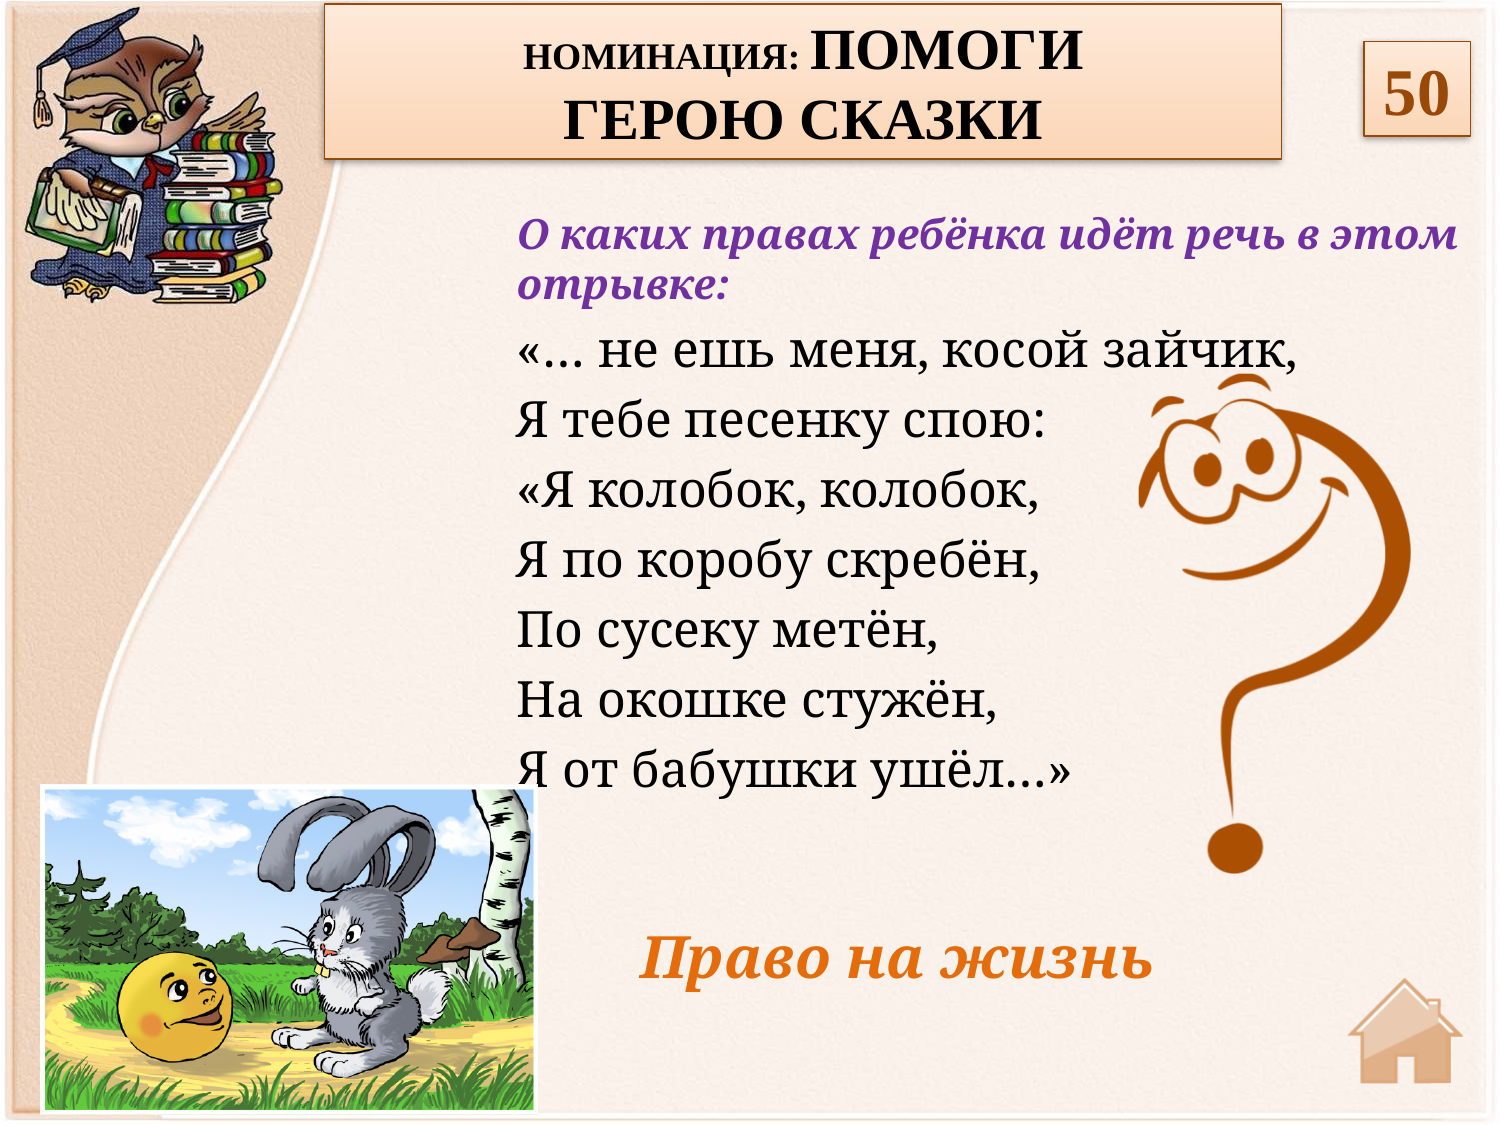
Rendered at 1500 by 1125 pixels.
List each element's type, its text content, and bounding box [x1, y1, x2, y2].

text_box Право на жизнь [625, 912, 1205, 998]
text_box Номинация: помоги Герою сказки [324, 3, 1282, 160]
picture [0, 0, 1500, 1125]
text_box 50 [1363, 41, 1471, 137]
text_box О каких правах ребёнка идёт речь в этом отрывке: «… не ешь меня, косой зайчик, Я тебе песенку спою: «Я колобок, колобок, Я по коробу скребён, По сусеку метён, На окошке стужён, Я от бабушки ушёл…» [501, 200, 1500, 805]
